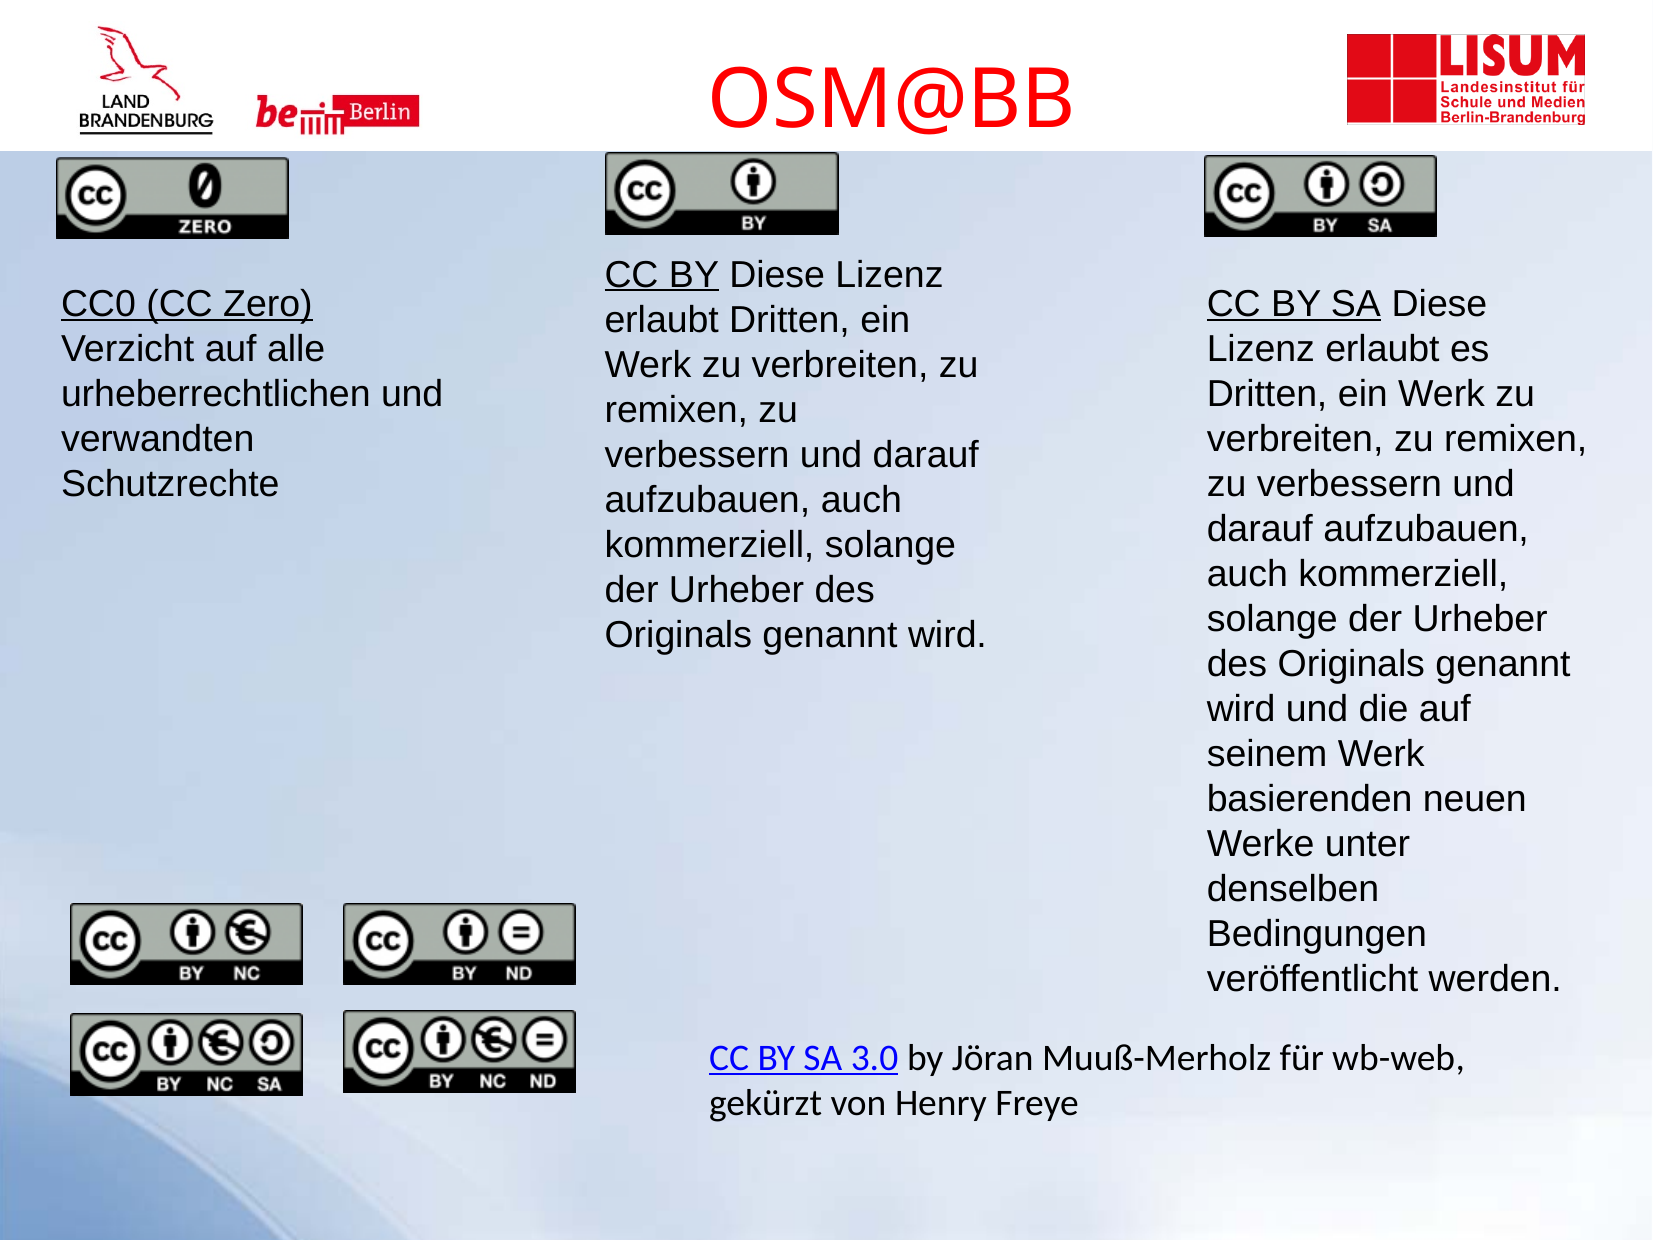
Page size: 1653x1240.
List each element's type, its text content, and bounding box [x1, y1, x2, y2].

text_box CC0 (CC Zero) Verzicht auf alle urheberrechtlichen und verwandten Schutzrechte [46, 271, 460, 512]
text_box OSM@BB [484, 43, 1300, 144]
text_box CC BY SA 3.0 by Jöran Muuß-Merholz für wb-web, gekürzt von Henry Freye [701, 1025, 1482, 1131]
text_box CC BY SA Diese Lizenz erlaubt es Dritten, ein Werk zu verbreiten, zu remixen, zu verbessern und darauf aufzubauen, auch kommerziell, solange der Urheber des Originals genannt wird und die auf seinem Werk basierenden neuen Werke unter denselben Bedingungen veröffentlicht werden. [1192, 271, 1606, 1007]
picture [0, 151, 1653, 1240]
picture [76, 21, 423, 139]
text_box CC BY Diese Lizenz erlaubt Dritten, ein Werk zu verbreiten, zu remixen, zu verbessern und darauf aufzubauen, auch kommerziell, solange der Urheber des Originals genannt wird. [589, 242, 1003, 740]
picture [1347, 34, 1585, 125]
